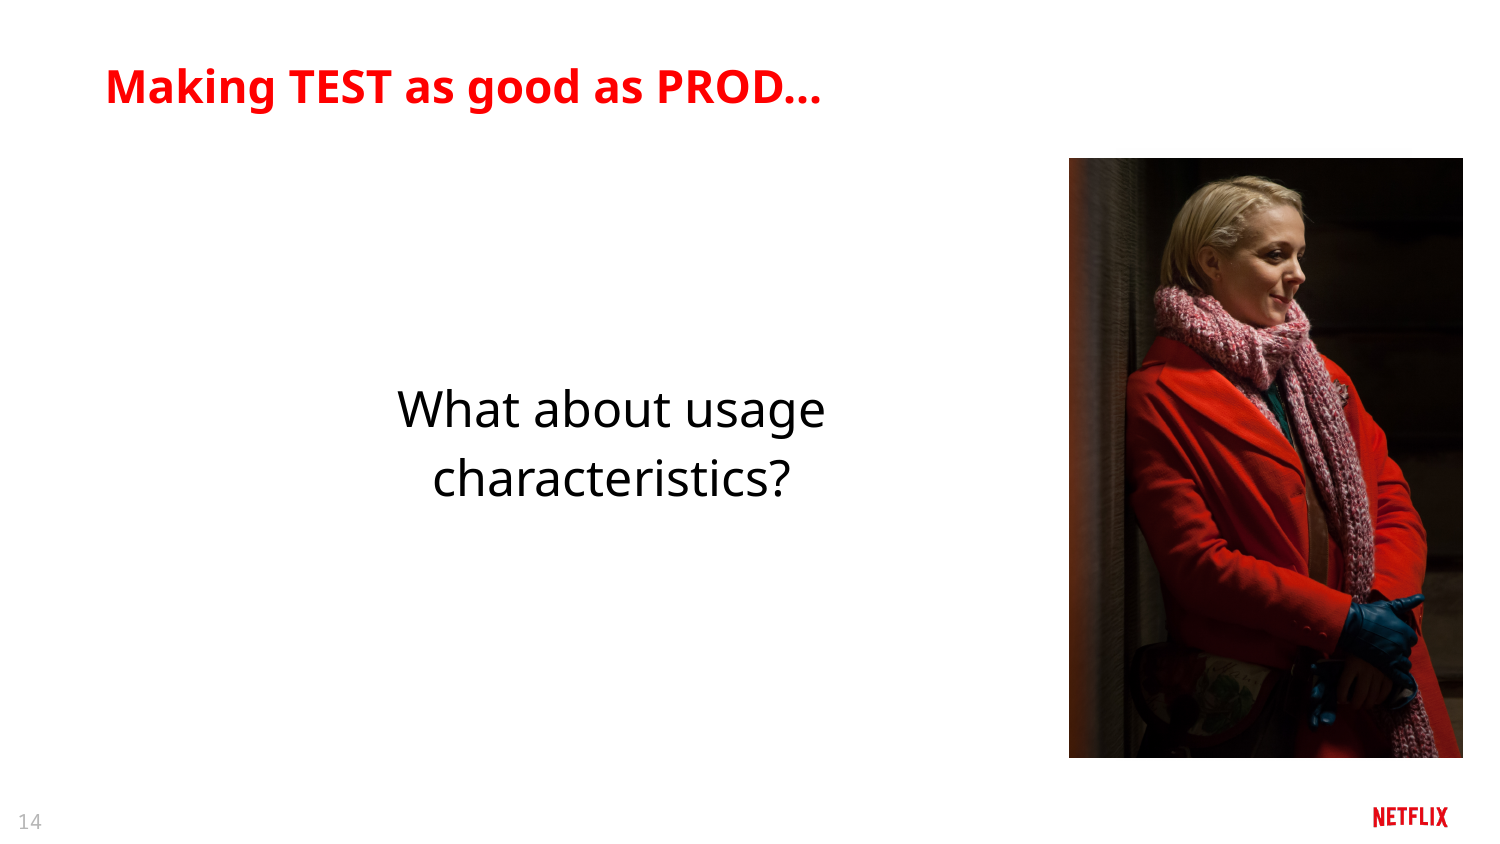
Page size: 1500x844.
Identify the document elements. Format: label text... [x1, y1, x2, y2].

text_box Making TEST as good as PROD... [89, 43, 1335, 124]
text_box What about usage characteristics? [200, 266, 1024, 609]
picture [0, 0, 1500, 844]
slide_number ‹#› [0, 793, 60, 844]
